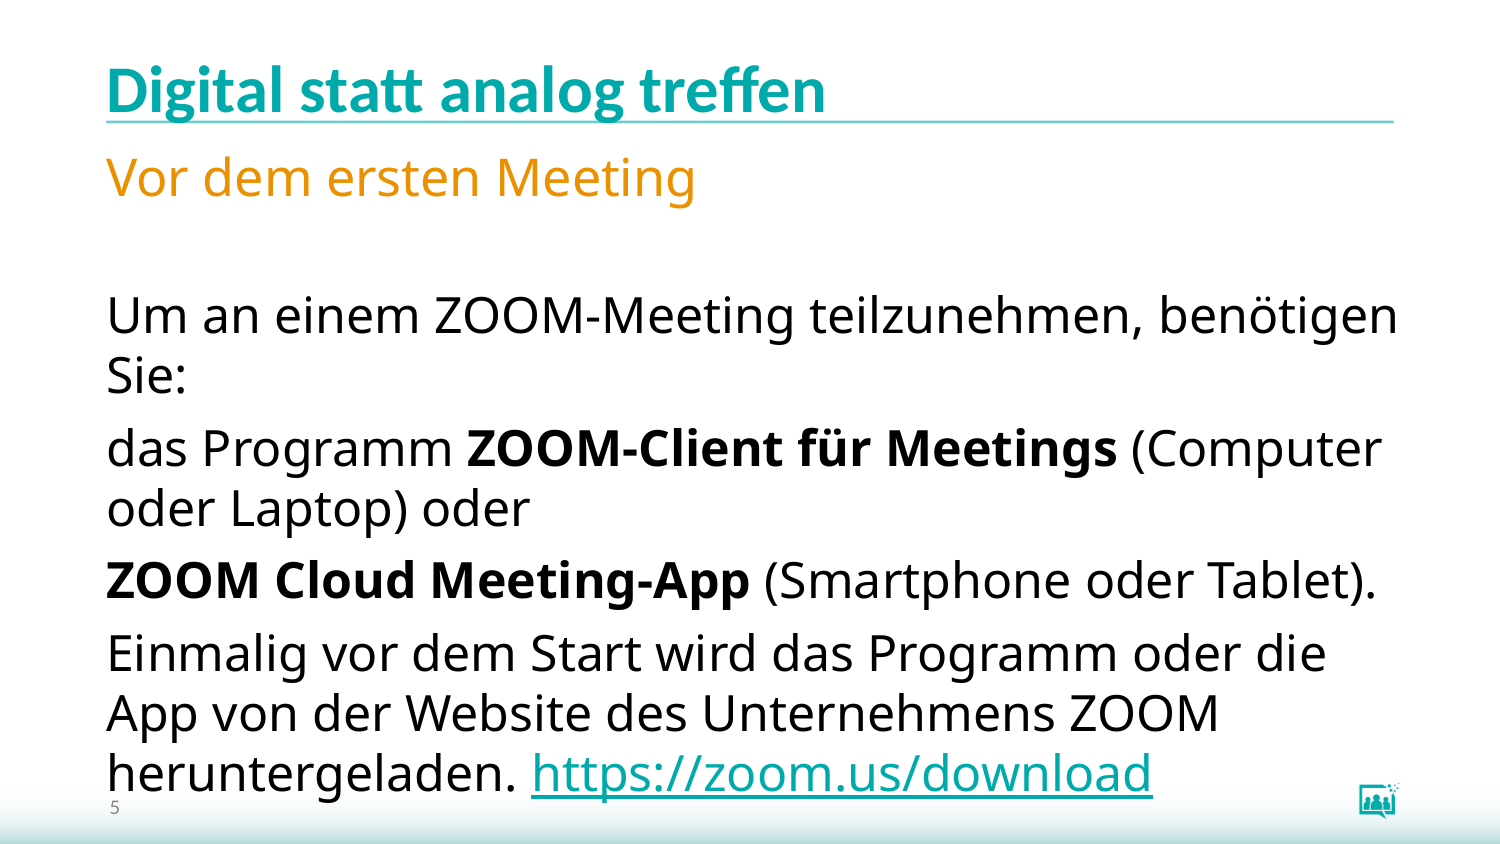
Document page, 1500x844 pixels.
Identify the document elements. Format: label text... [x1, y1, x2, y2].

title Digital statt analog treffen [106, 55, 1394, 128]
picture [0, 0, 1500, 844]
list Vor dem ersten Meeting [106, 144, 1394, 208]
list Um an einem ZOOM-Meeting teilzunehmen, benötigen Sie: das Programm ZOOM-Client für Meetings (Computer oder Laptop) oder ZOOM Cloud Meeting-App (Smartphone oder Tablet). Einmalig vor dem Start wird das Programm oder die App von der Website des Unternehmens ZOOM heruntergeladen. https://zoom.us/download [106, 283, 1410, 733]
slide_number 5 [109, 783, 242, 829]
